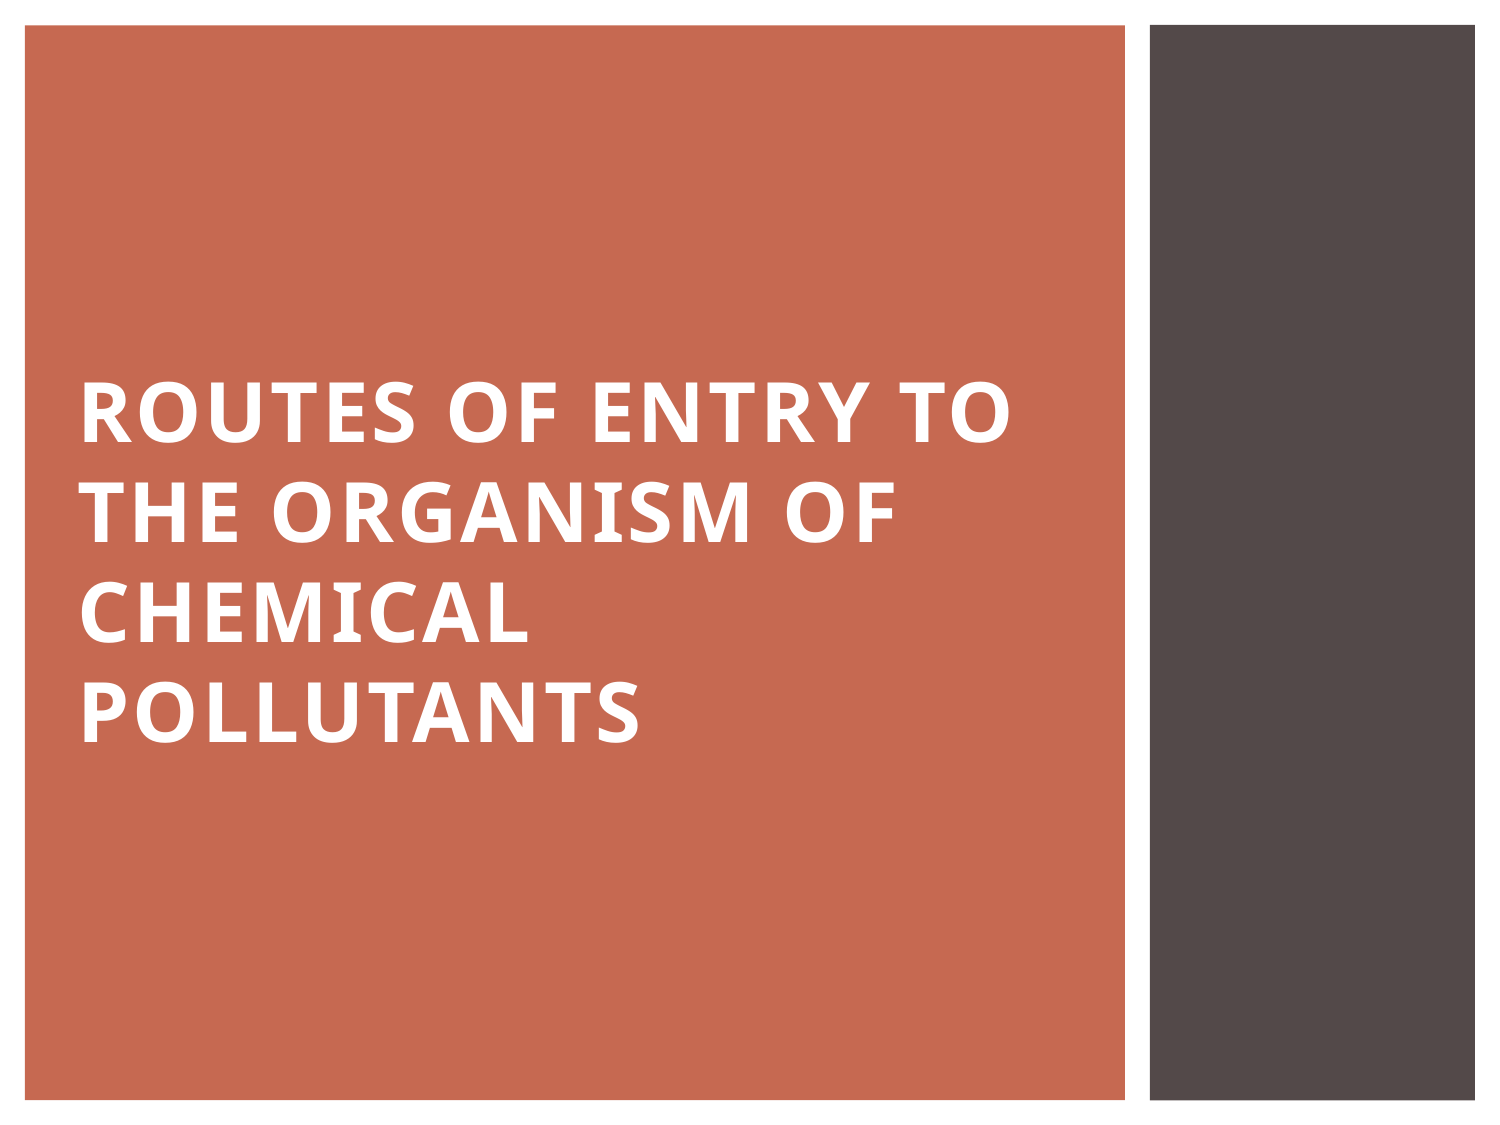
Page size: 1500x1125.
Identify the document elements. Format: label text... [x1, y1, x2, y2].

title Routes of entry to the organism of chemical pollutants [62, 474, 1100, 745]
